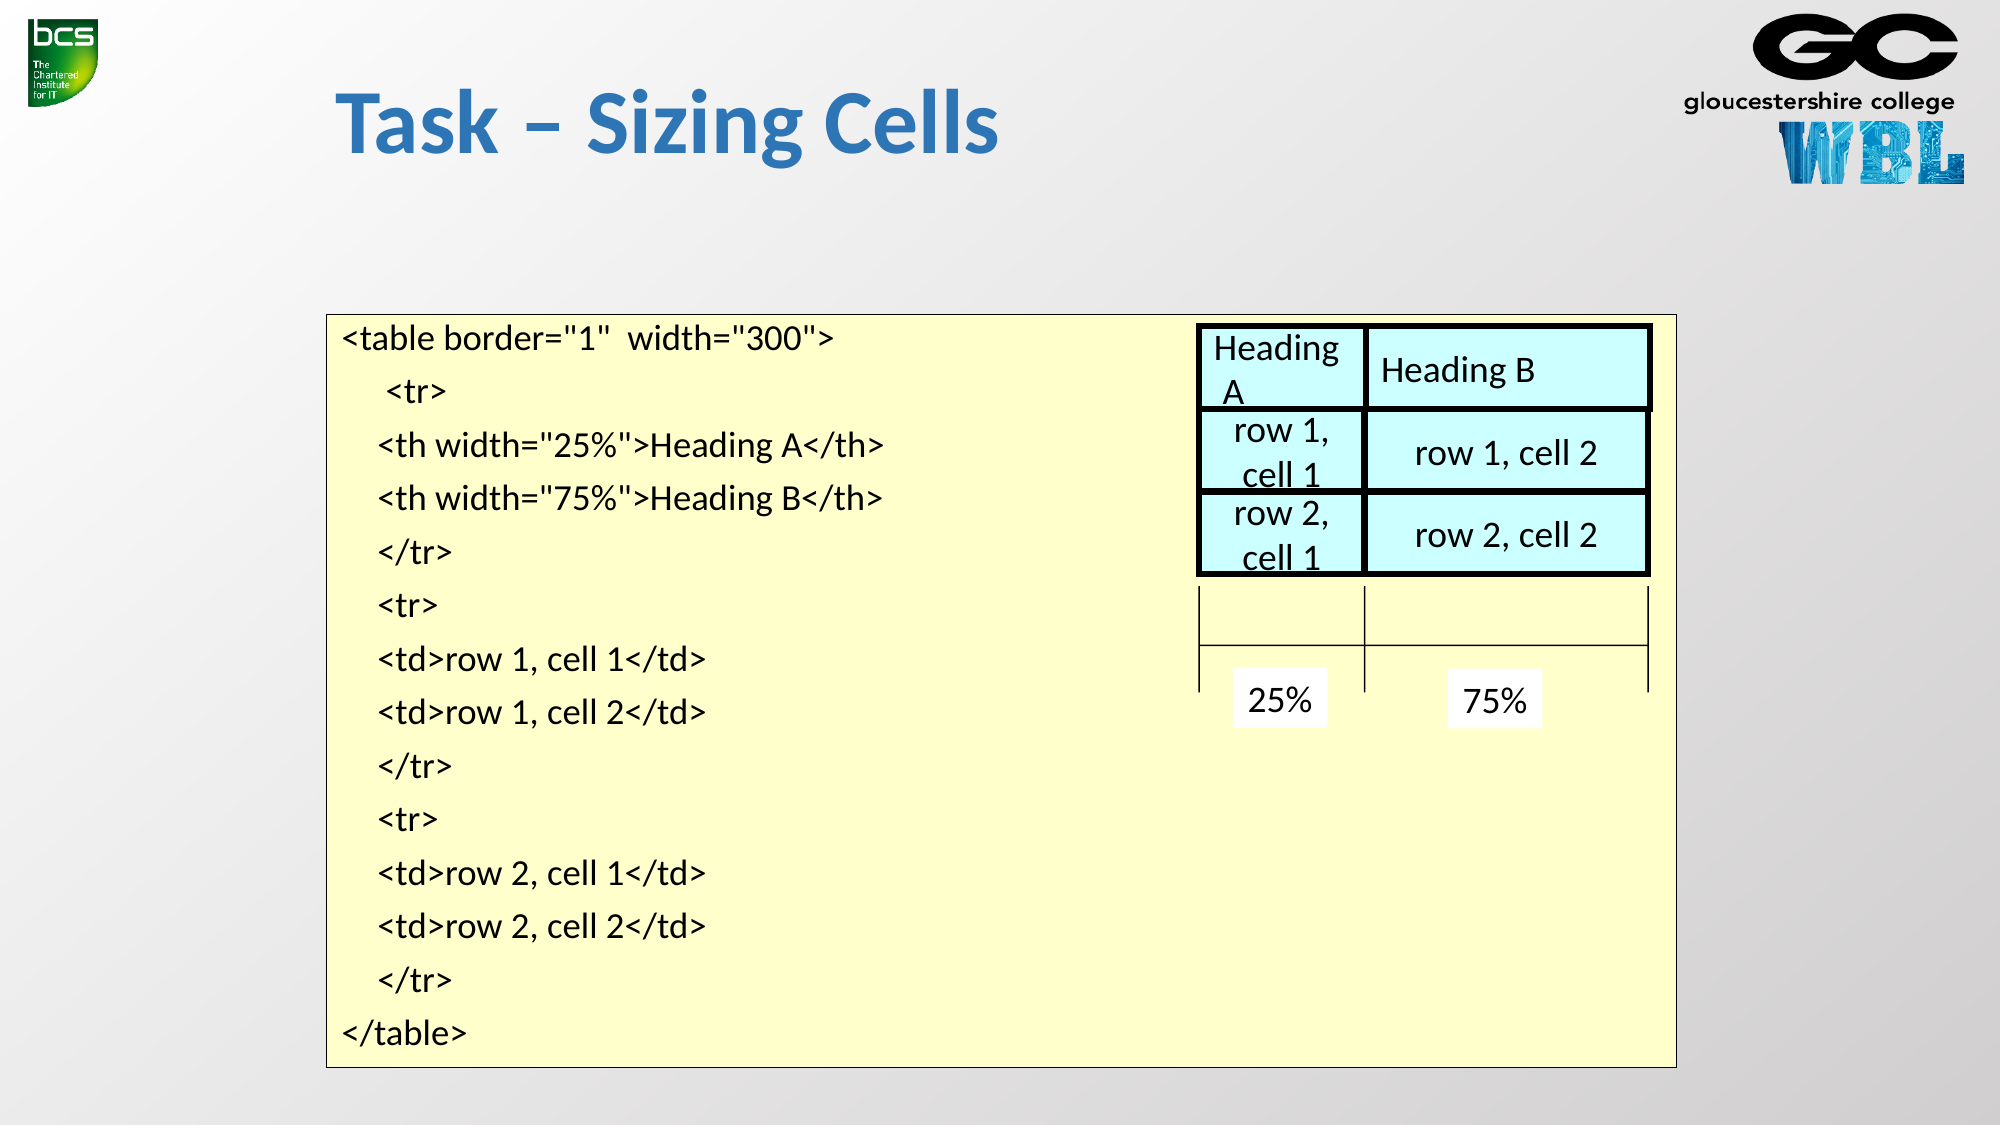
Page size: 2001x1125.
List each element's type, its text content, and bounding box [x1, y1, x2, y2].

picture [1674, 5, 1964, 184]
picture [1950, 163, 1959, 172]
text_box 25% [1232, 667, 1328, 728]
list <table border="1" width="300"> <tr> <th width="25%">Heading A</th> <th width="75%">Heading B</th> </tr> <tr> <td>row 1, cell 1</td> <td>row 1, cell 2</td> </tr> <tr> <td>row 2, cell 1</td> <td>row 2, cell 2</td> </tr> </table> [326, 314, 1677, 1068]
text_box row 2, cell 1 [1199, 491, 1364, 575]
text_box row 1, cell 2 [1364, 409, 1649, 491]
text_box row 1, cell 1 [1199, 409, 1364, 491]
picture [28, 19, 98, 107]
text_box Heading A [1199, 326, 1366, 409]
text_box row 2, cell 2 [1364, 491, 1649, 575]
title Task – Sizing Cells [320, 23, 1671, 224]
text_box 75% [1447, 668, 1543, 729]
text_box Heading B [1366, 326, 1650, 409]
